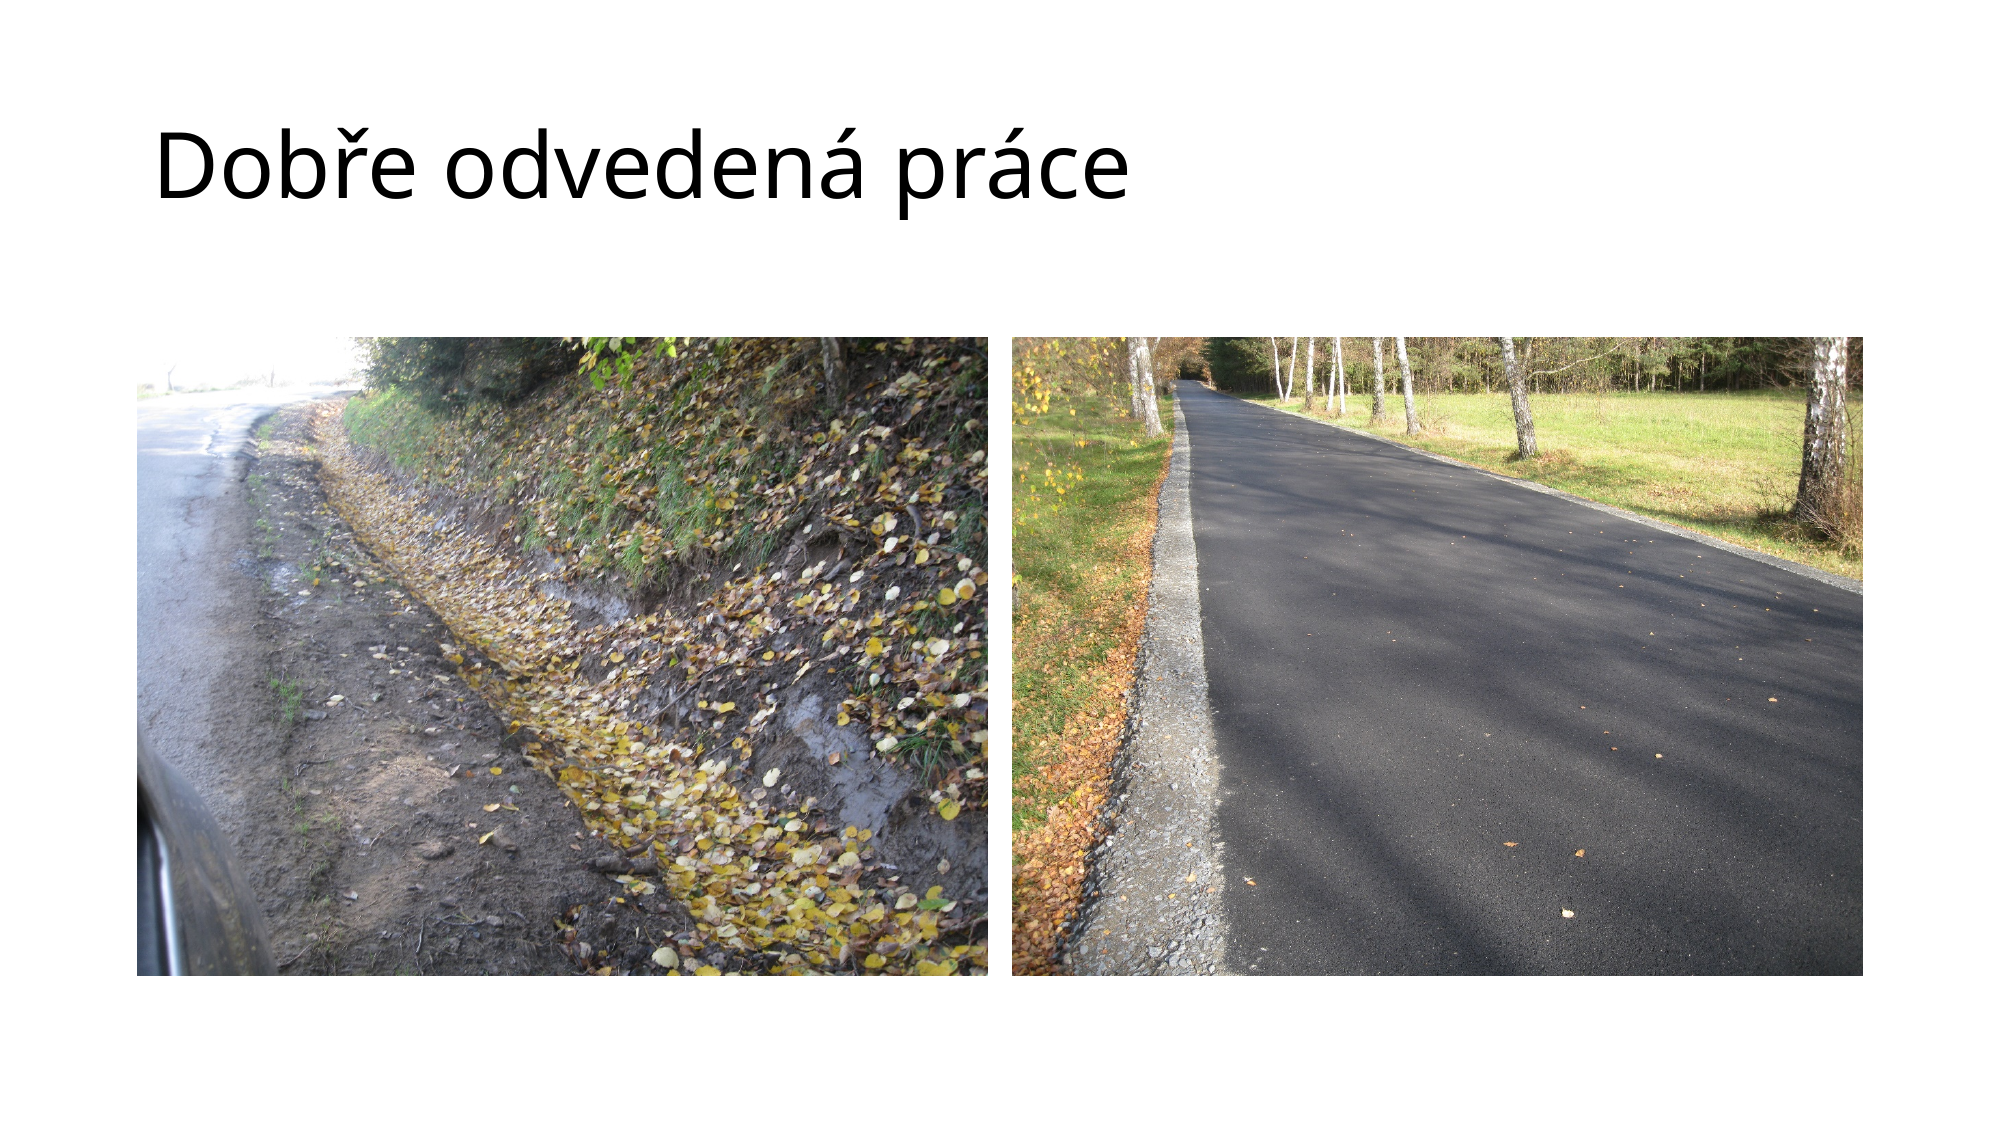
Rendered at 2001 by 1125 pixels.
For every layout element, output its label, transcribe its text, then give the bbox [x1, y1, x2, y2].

title Dobře odvedená práce [137, 59, 1863, 278]
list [137, 337, 988, 976]
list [1012, 337, 1863, 976]
